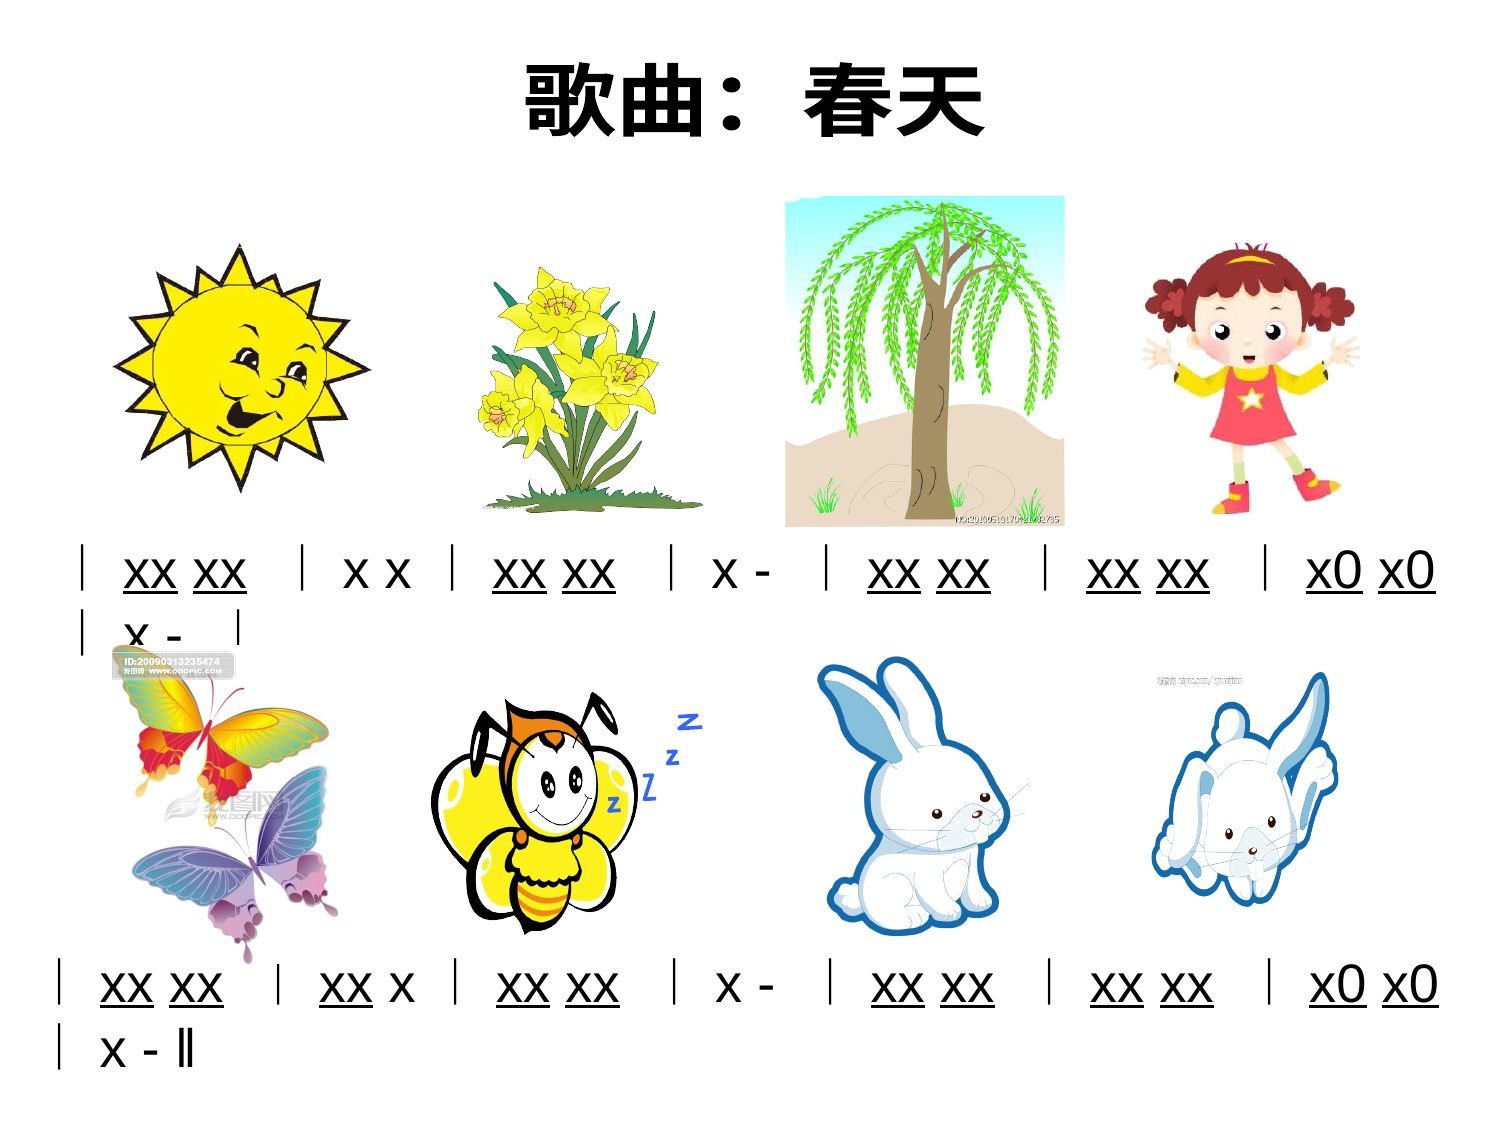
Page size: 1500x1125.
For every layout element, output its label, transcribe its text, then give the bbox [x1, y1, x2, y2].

text_box ︱xx xx ︱x x︱xx xx ︱x - ︱xx xx ︱xx xx ︱x0 x0 ︱x - ︱ [1056, 527, 1500, 672]
text_box [444, 0, 1056, 1125]
picture [785, 196, 1065, 528]
text_box ︱xx xx ︱xx x︱xx xx ︱x - ︱xx xx ︱xx xx ︱x0 x0 ︱x - ‖ [17, 940, 444, 1086]
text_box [430, 692, 703, 935]
text_box ︱xx xx ︱xx x︱xx xx ︱x - ︱xx xx ︱xx xx ︱x0 x0 ︱x - ‖ [1056, 940, 1500, 1086]
picture [112, 243, 373, 504]
picture [112, 645, 338, 964]
picture [1128, 243, 1369, 528]
picture [478, 267, 703, 513]
picture [1151, 668, 1341, 929]
text_box ︱xx xx ︱x x︱xx xx ︱x - ︱xx xx ︱xx xx ︱x0 x0 ︱x - ︱ [41, 527, 444, 672]
picture [761, 645, 1035, 936]
